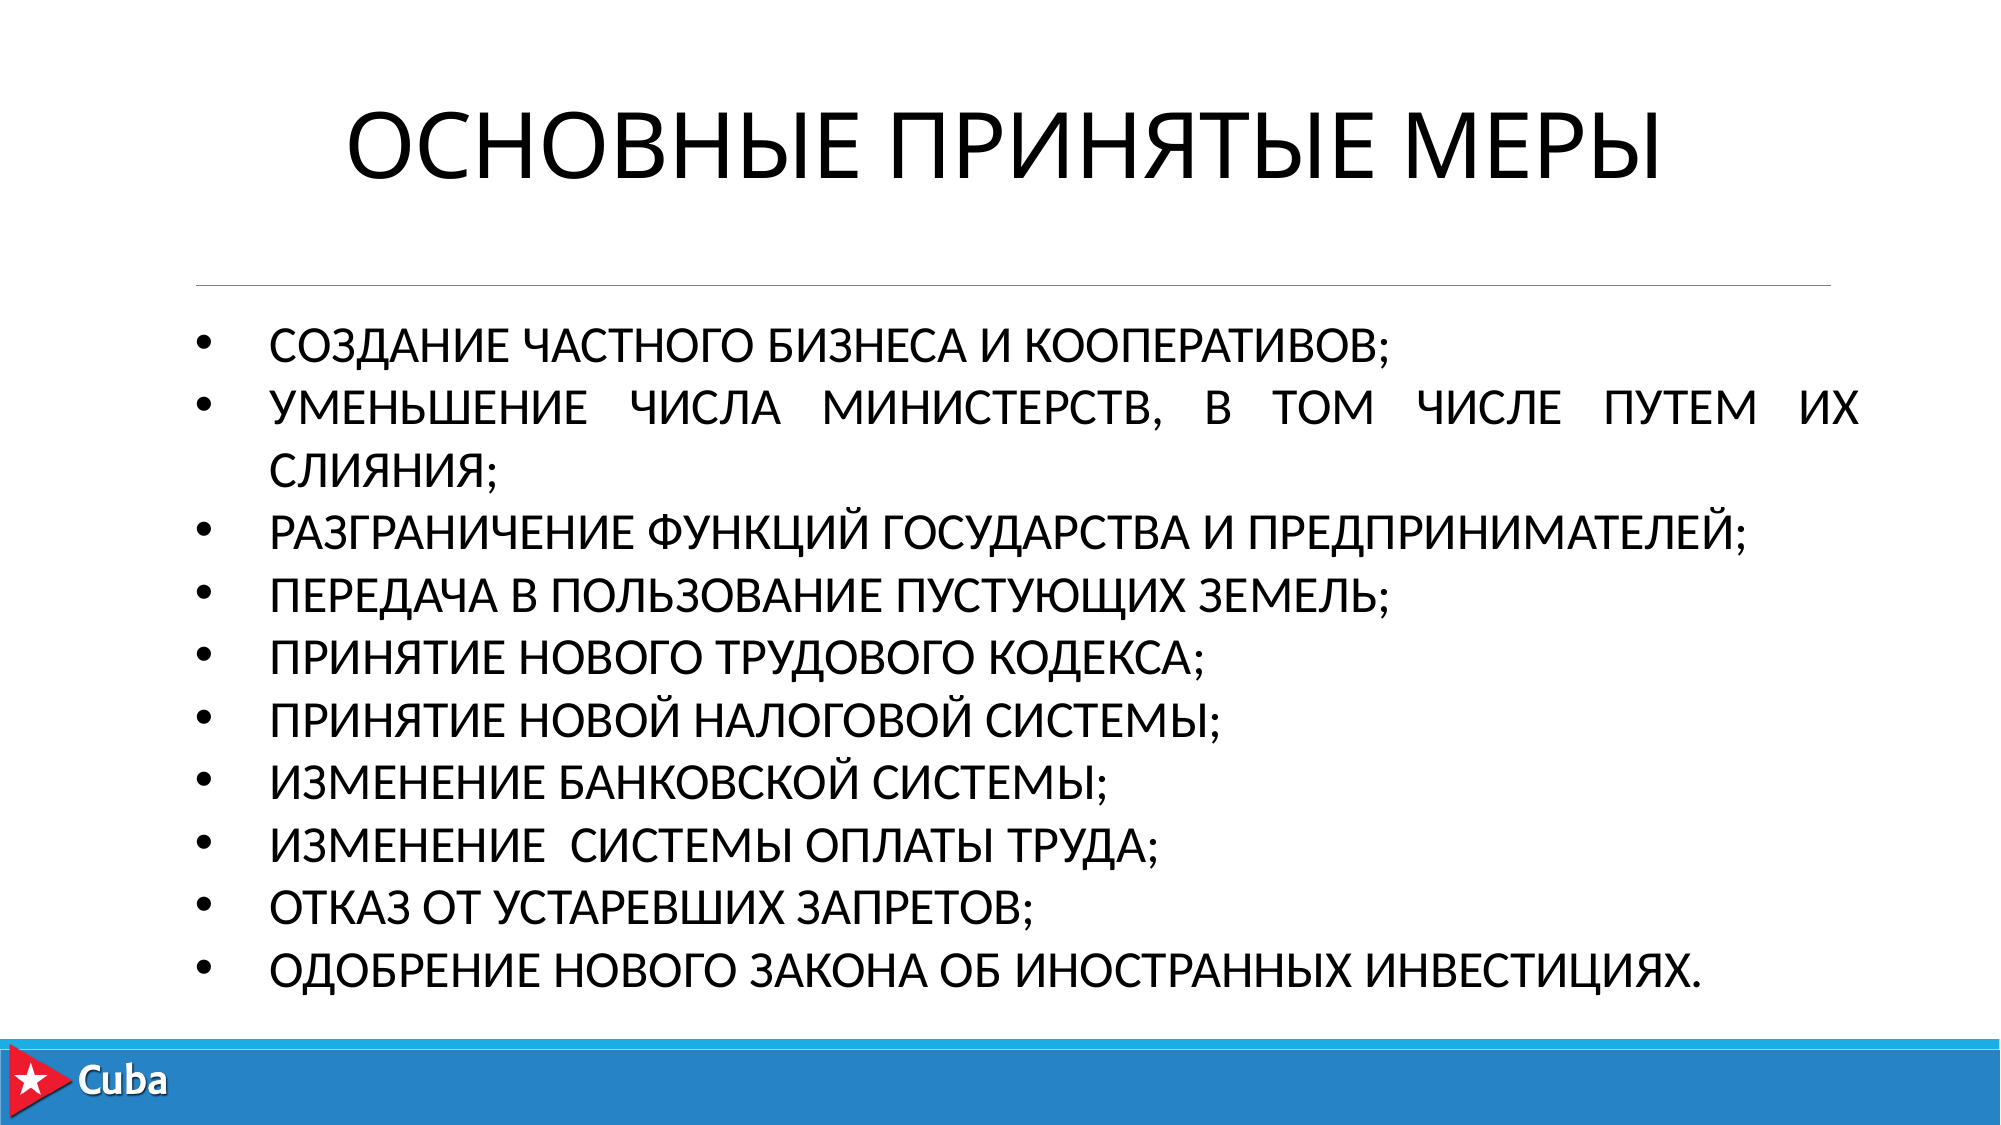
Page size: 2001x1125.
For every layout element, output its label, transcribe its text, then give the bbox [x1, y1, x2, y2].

title ОСНОВНЫЕ ПРИНЯТЫЕ МЕРЫ [180, 47, 1830, 205]
text_box СОЗДАНИЕ ЧАСТНОГО БИЗНЕСА И КООПЕРАТИВОВ; УМЕНЬШЕНИЕ ЧИСЛА МИНИСТЕРСТВ, В ТОМ ЧИСЛЕ ПУТЕМ ИХ СЛИЯНИЯ; РАЗГРАНИЧЕНИЕ ФУНКЦИЙ ГОСУДАРСТВА И ПРЕДПРИНИМАТЕЛЕЙ; ПЕРЕДАЧА В ПОЛЬЗОВАНИЕ ПУСТУЮЩИХ ЗЕМЕЛЬ; ПРИНЯТИЕ НОВОГО ТРУДОВОГО КОДЕКСА; ПРИНЯТИЕ НОВОЙ НАЛОГОВОЙ СИСТЕМЫ; ИЗМЕНЕНИЕ БАНКОВСКОЙ СИСТЕМЫ; ИЗМЕНЕНИЕ СИСТЕМЫ ОПЛАТЫ ТРУДА; ОТКАЗ ОТ УСТАРЕВШИХ ЗАПРЕТОВ; ОДОБРЕНИЕ НОВОГО ЗАКОНА ОБ ИНОСТРАННЫХ ИНВЕСТИЦИЯХ. [179, 302, 1875, 1005]
picture [0, 1032, 181, 1125]
